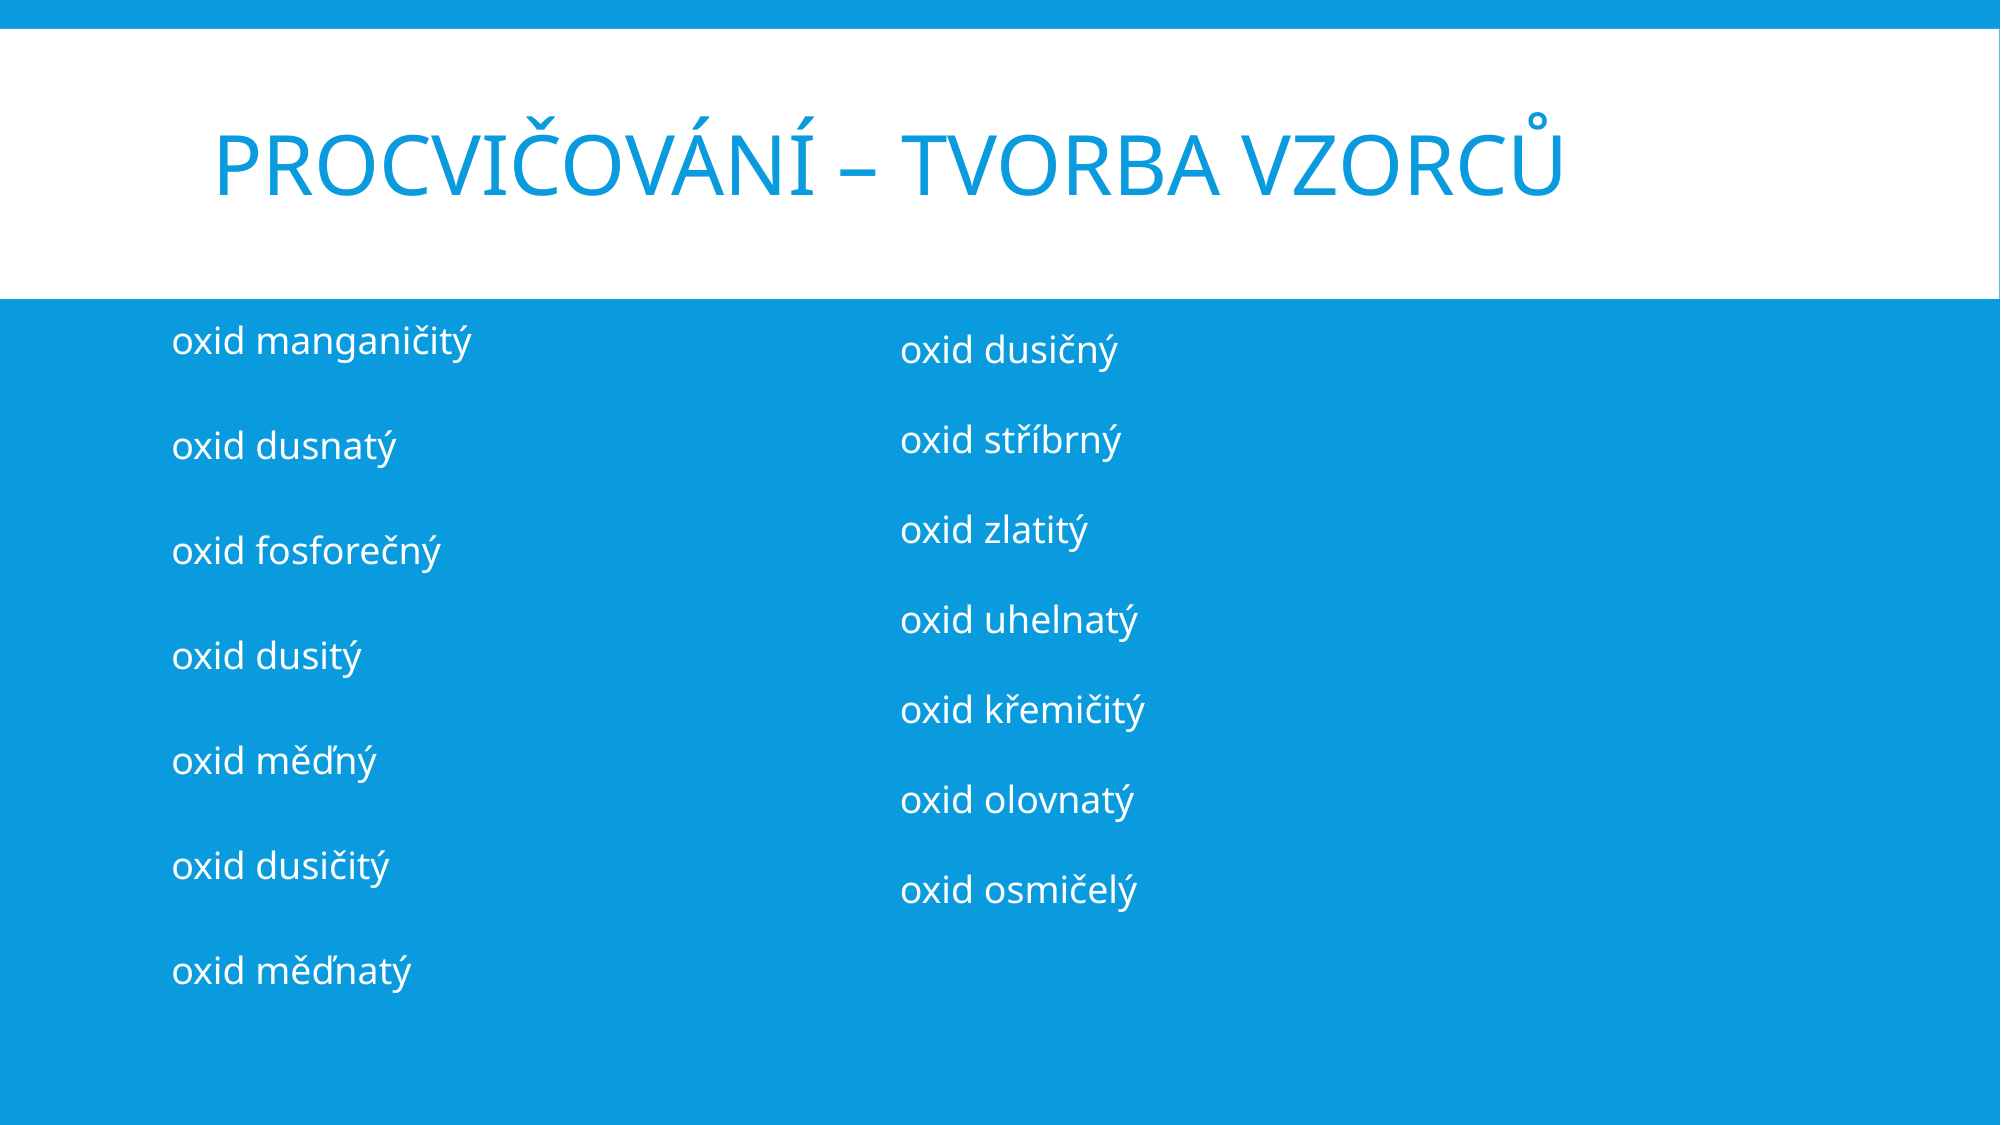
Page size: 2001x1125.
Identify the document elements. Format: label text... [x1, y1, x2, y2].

title Procvičování – tvorba vzorců [197, 46, 1803, 295]
text_box oxid manganičitý oxid dusnatý oxid fosforečný oxid dusitý oxid měďný oxid dusičitý oxid měďnatý [156, 309, 643, 993]
text_box oxid dusičný oxid stříbrný oxid zlatitý oxid uhelnatý oxid křemičitý oxid olovnatý oxid osmičelý [885, 318, 1615, 919]
